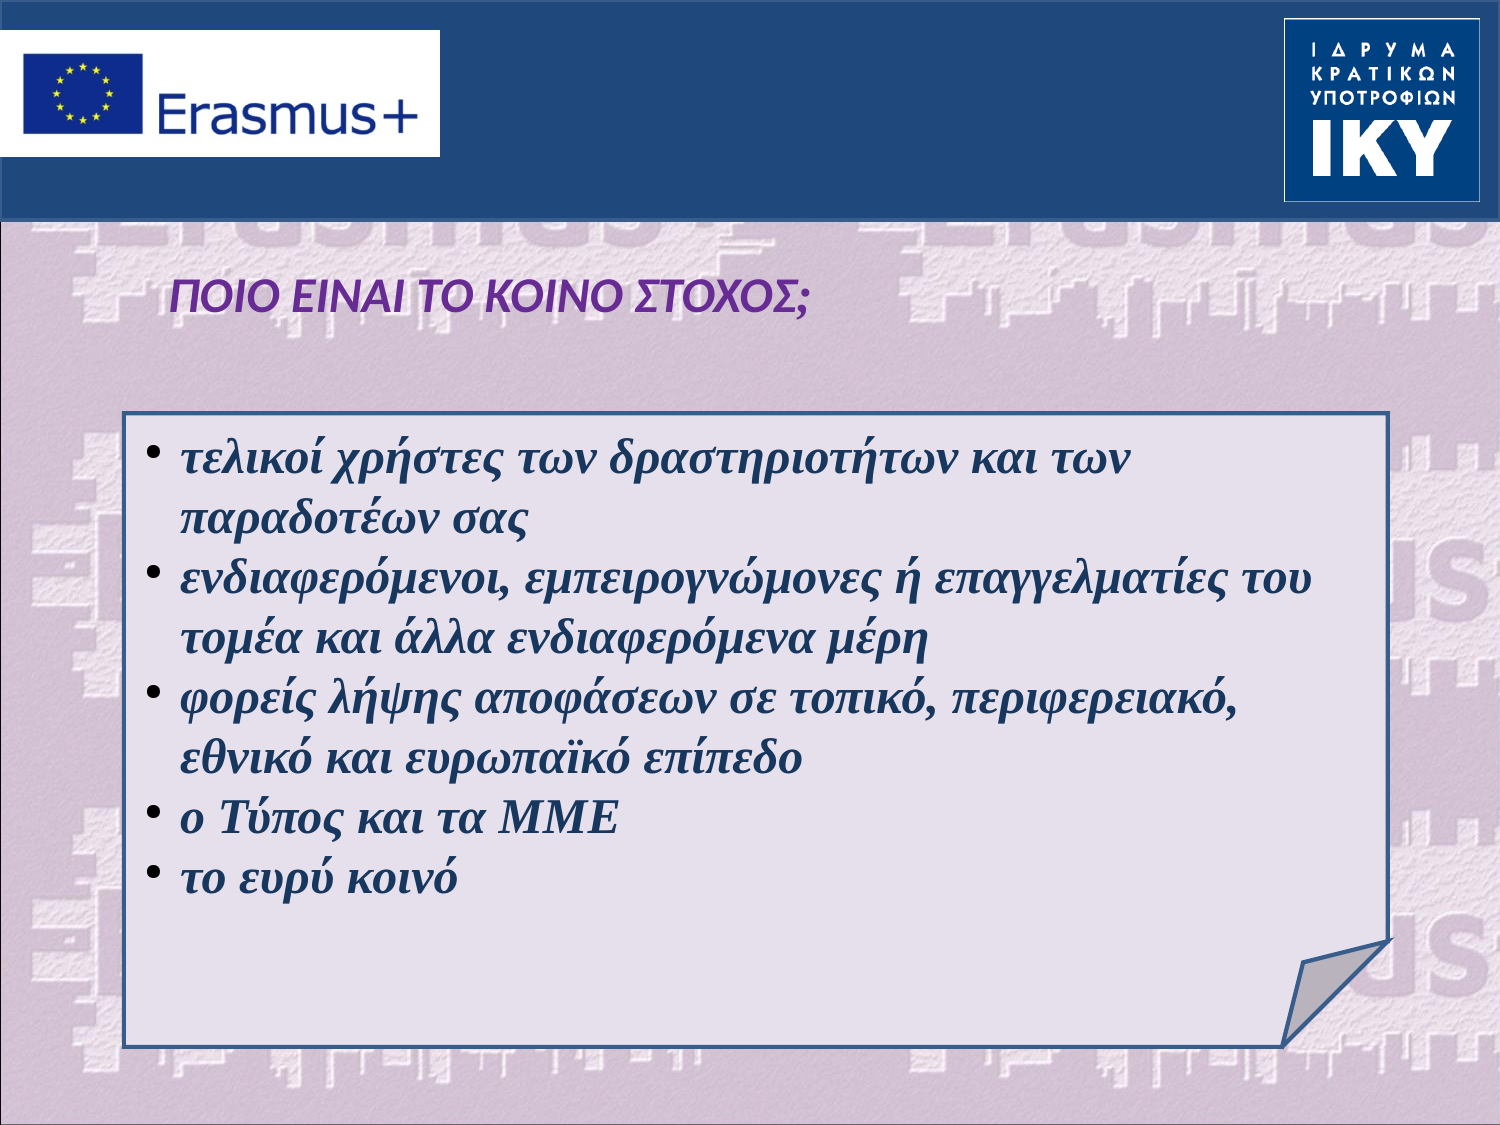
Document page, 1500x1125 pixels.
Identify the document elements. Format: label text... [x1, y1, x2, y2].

text_box [123, 413, 1388, 1047]
picture [0, 220, 1500, 1125]
picture [0, 30, 440, 157]
picture [1284, 18, 1480, 202]
text_box τελικοί χρήστες των δραστηριοτήτων και των παραδοτέων σας ενδιαφερόμενοι, εμπειρογνώμονες ή επαγγελματίες του τομέα και άλλα ενδιαφερόμενα μέρη φορείς λήψης αποφάσεων σε τοπικό, περιφερειακό, εθνικό και ευρωπαϊκό επίπεδο ο Τύπος και τα ΜΜΕ το ευρύ κοινό [129, 415, 1359, 912]
text_box [0, 0, 1500, 220]
text_box ΠΟΙΟ ΕΙΝΑΙ ΤΟ ΚΟΙΝΟ ΣΤΟΧΟΣ; [153, 254, 1370, 309]
